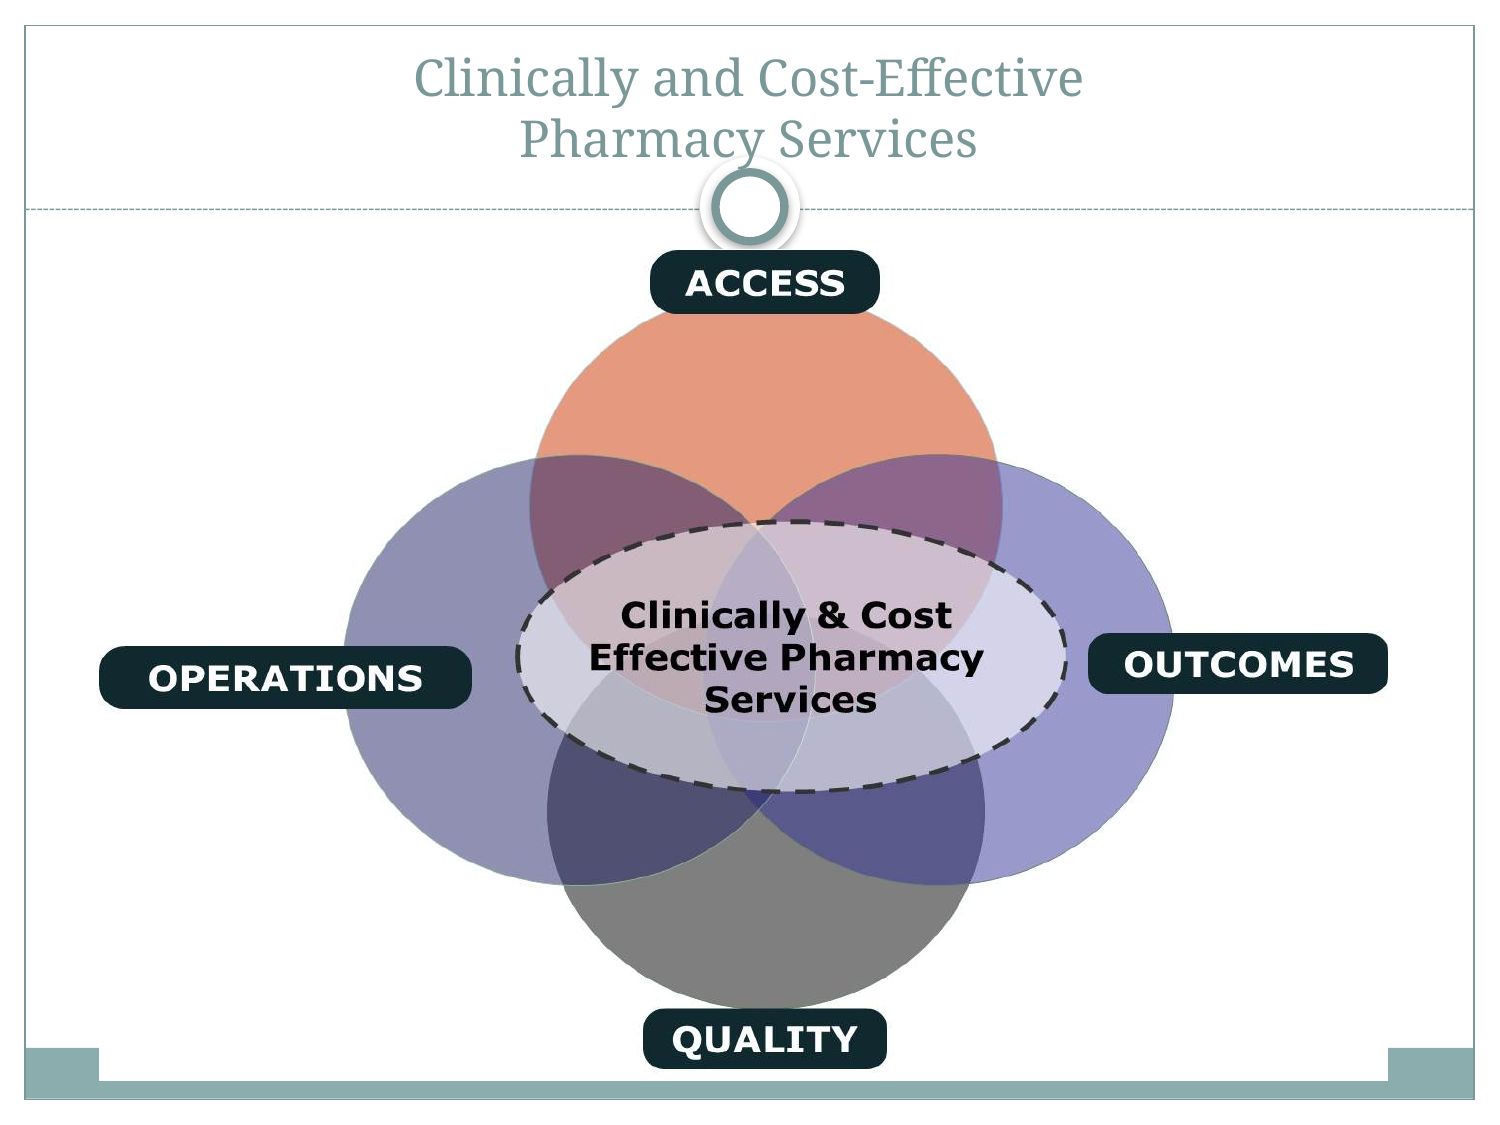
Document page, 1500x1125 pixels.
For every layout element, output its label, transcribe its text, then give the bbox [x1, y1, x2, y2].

picture [99, 249, 1388, 1081]
title Clinically and Cost-Effective Pharmacy Services [49, 37, 1450, 175]
